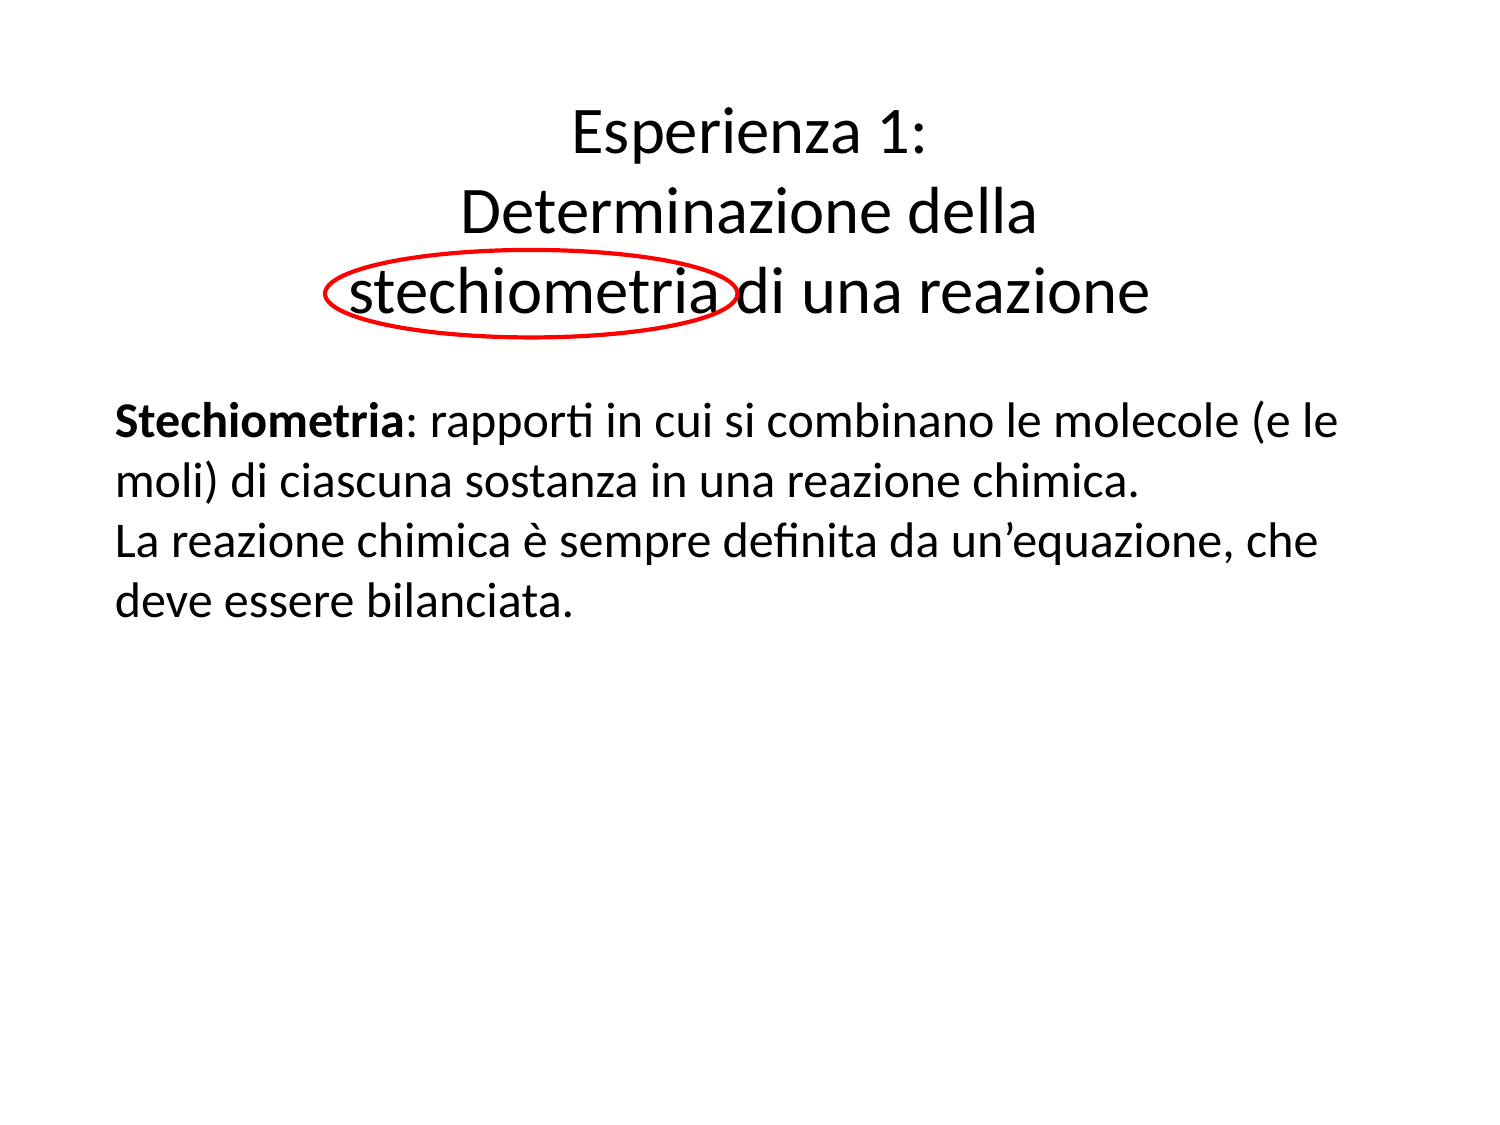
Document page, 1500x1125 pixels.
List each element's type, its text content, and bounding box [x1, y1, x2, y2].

title Esperienza 1: Determinazione della stechiometria di una reazione [300, 162, 1200, 251]
text_box [322, 247, 740, 340]
text_box Stechiometria: rapporti in cui si combinano le molecole (e le moli) di ciascuna sostanza in una reazione chimica. La reazione chimica è sempre definita da un’equazione, che deve essere bilanciata. [99, 379, 1400, 635]
